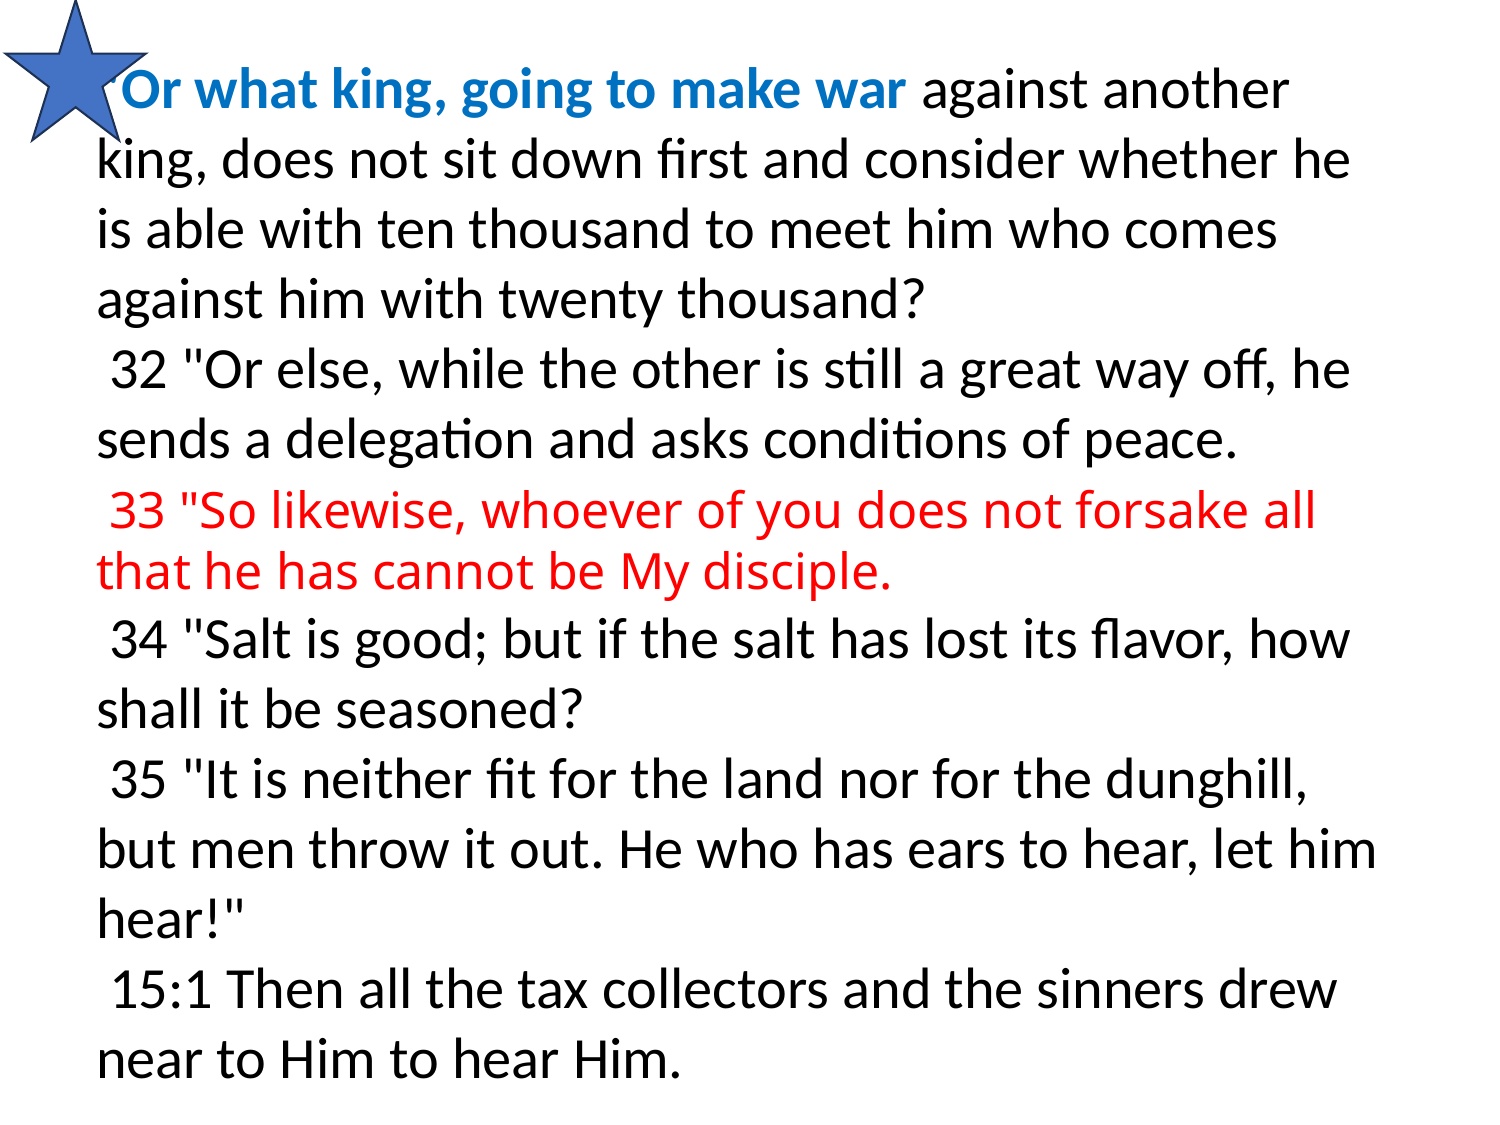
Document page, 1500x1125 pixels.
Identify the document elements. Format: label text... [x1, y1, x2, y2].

text_box [2, 0, 149, 144]
text_box "Or what king, going to make war against another king, does not sit down first and consider whether he is able with ten thousand to meet him who comes against him with twenty thousand? 32 "Or else, while the other is still a great way off, he sends a delegation and asks conditions of peace. 33 "So likewise, whoever of you does not forsake all that he has cannot be My disciple. 34 "Salt is good; but if the salt has lost its flavor, how shall it be seasoned? 35 "It is neither fit for the land nor for the dunghill, but men throw it out. He who has ears to hear, let him hear!" 15:1 Then all the tax collectors and the sinners drew near to Him to hear Him. [81, 42, 1403, 1098]
